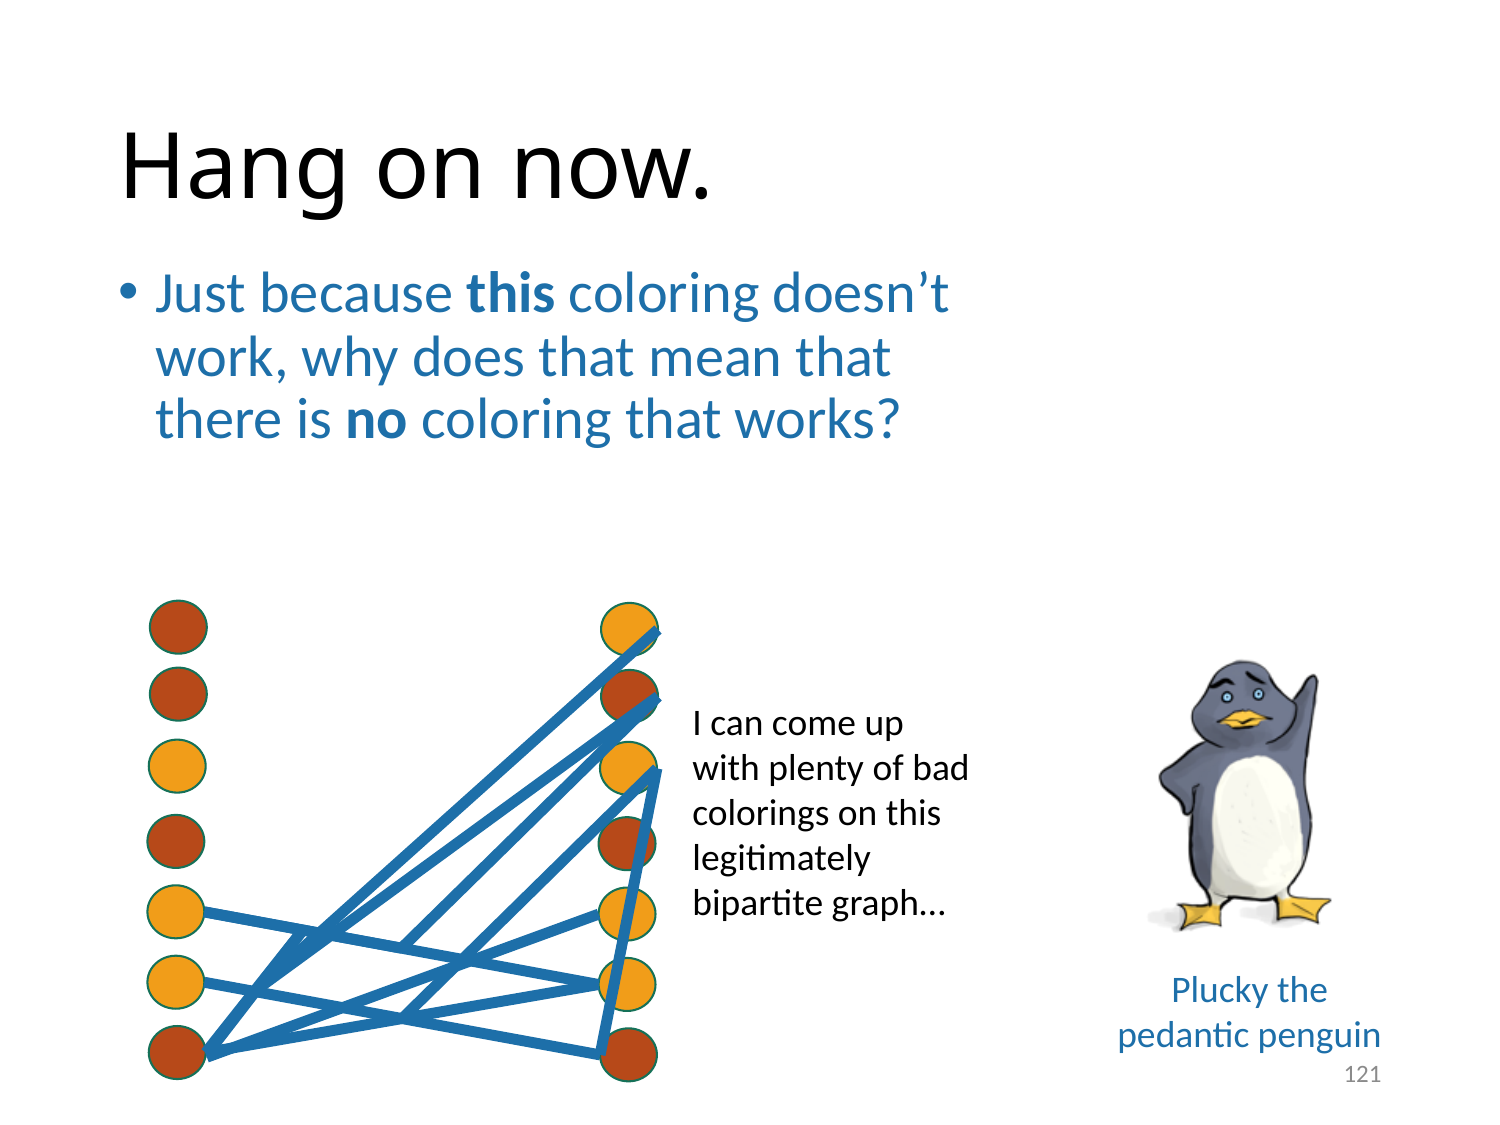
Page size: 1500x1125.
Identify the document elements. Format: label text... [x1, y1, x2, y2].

text_box I can come up with plenty of bad colorings on this legitimately bipartite graph… [677, 690, 995, 931]
text_box Plucky the pedantic penguin [1087, 957, 1413, 1063]
slide_number 121 [1059, 1042, 1397, 1103]
list Just because this coloring doesn’t work, why does that mean that there is no coloring that works? [103, 255, 1015, 969]
picture [1123, 643, 1377, 983]
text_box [147, 600, 659, 1082]
title Hang on now. [103, 59, 1397, 278]
